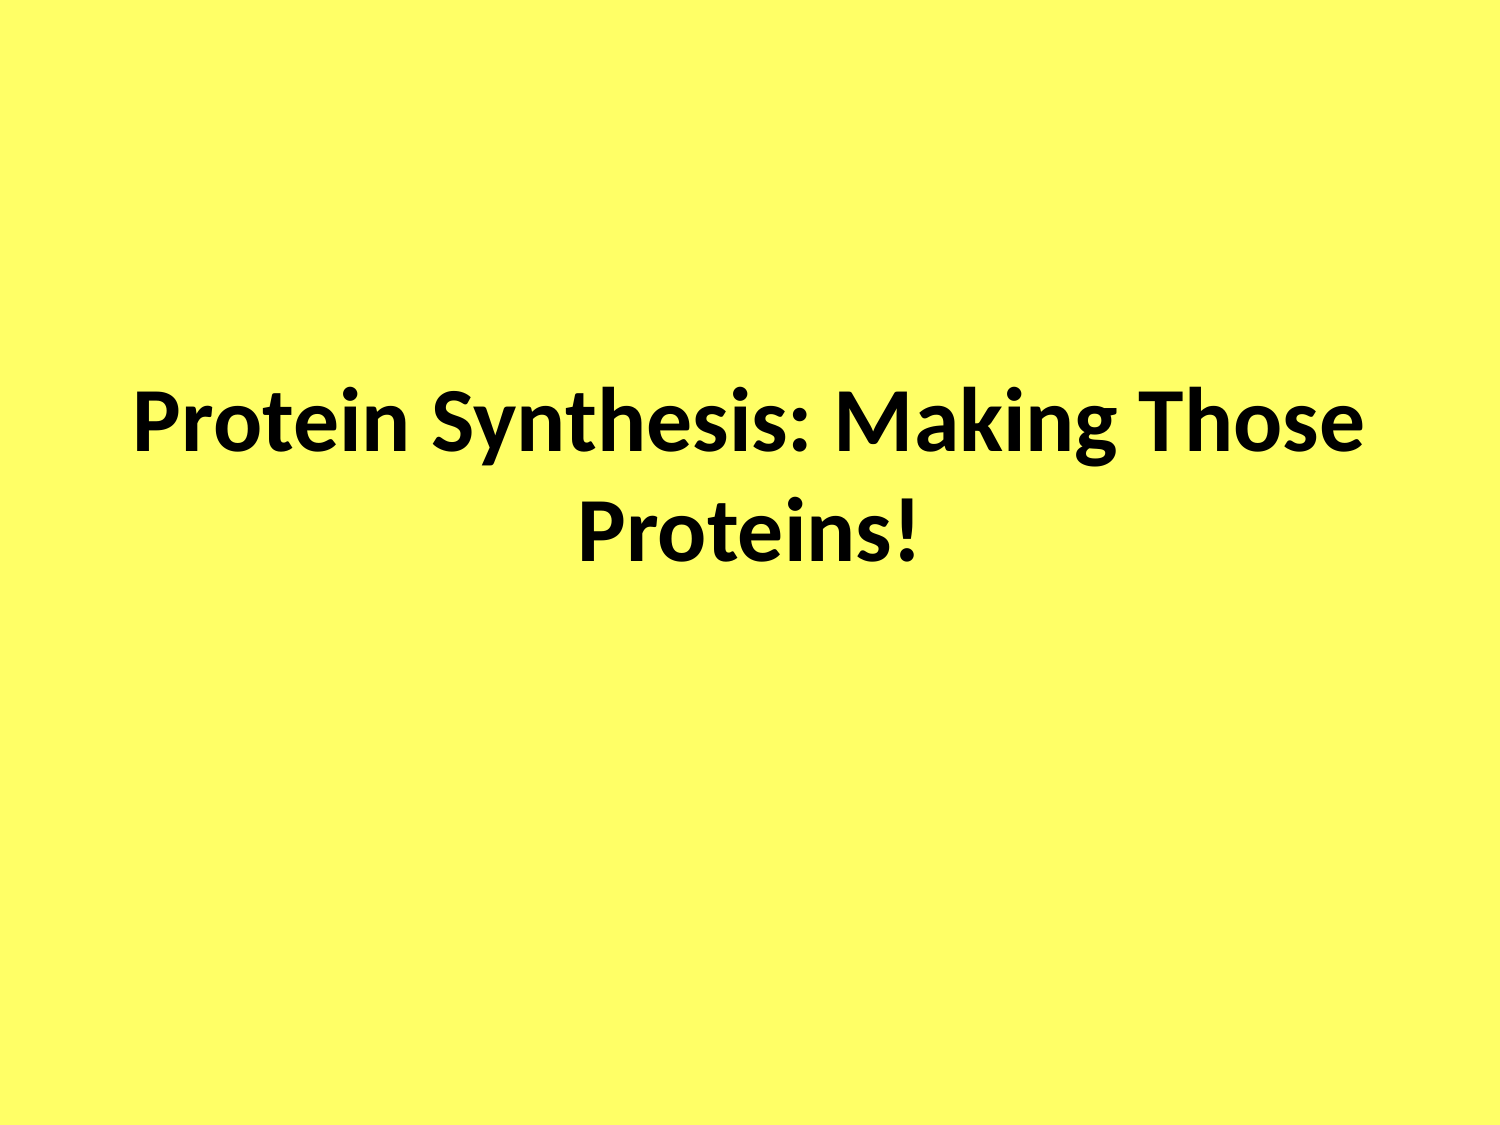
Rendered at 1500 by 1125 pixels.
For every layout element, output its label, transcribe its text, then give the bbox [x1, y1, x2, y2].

title Protein Synthesis: Making Those Proteins! [112, 349, 1388, 591]
